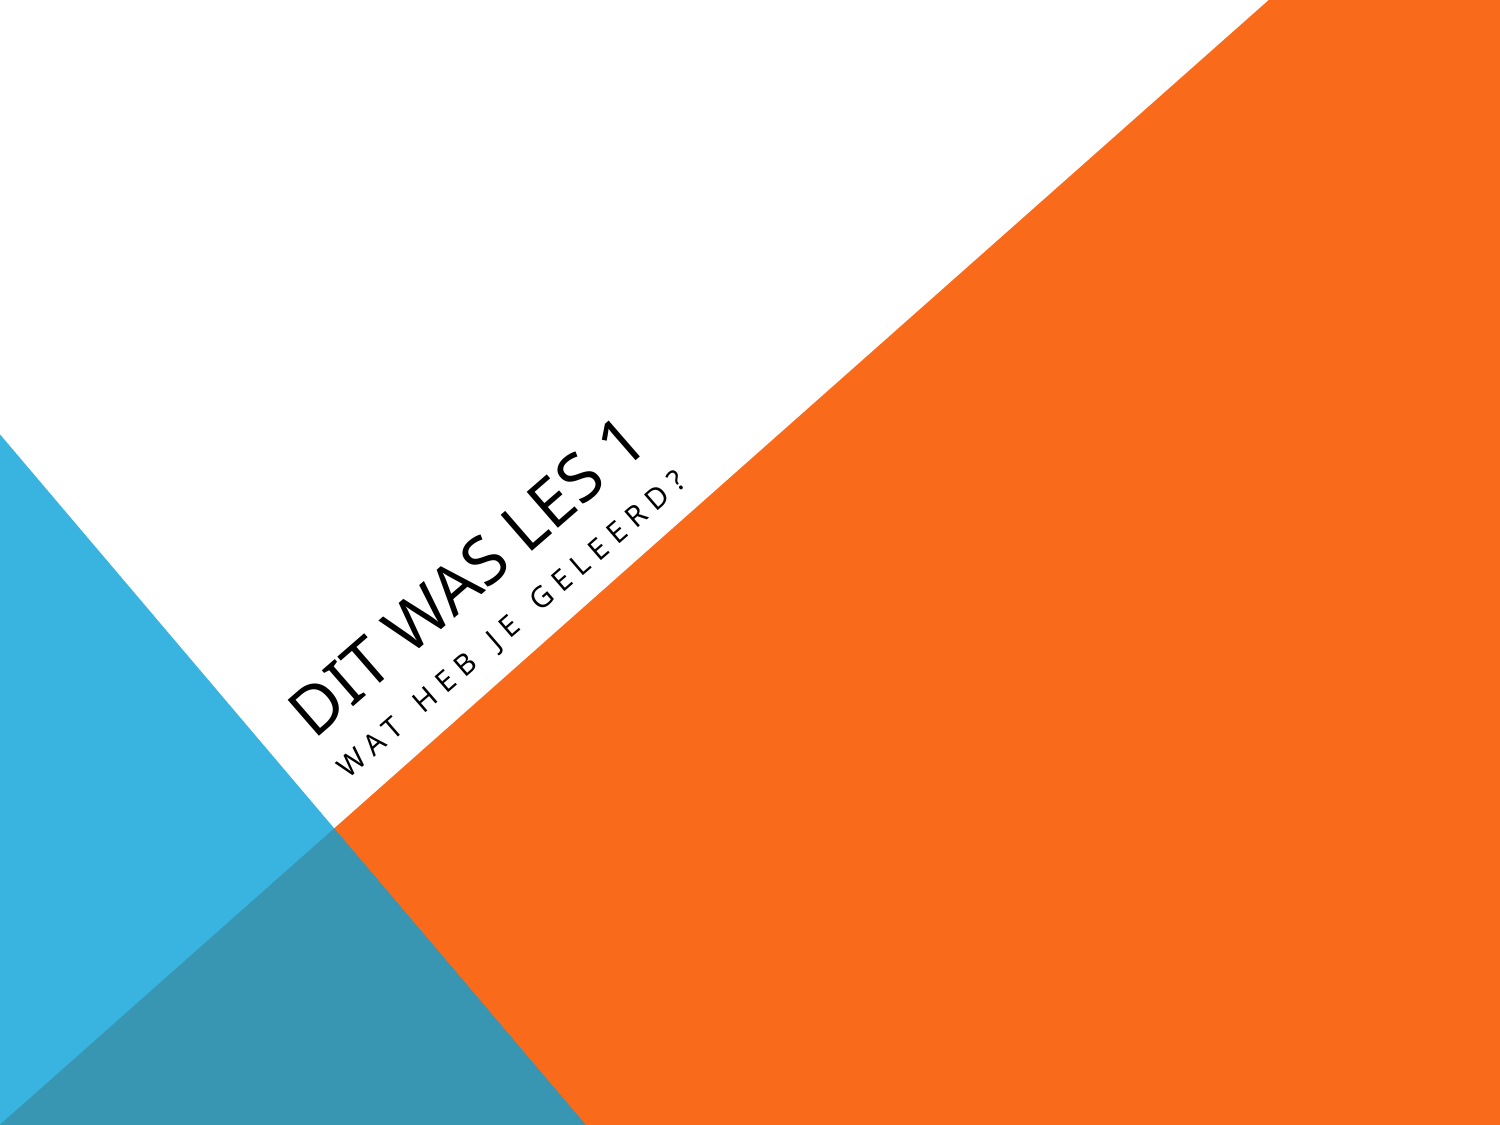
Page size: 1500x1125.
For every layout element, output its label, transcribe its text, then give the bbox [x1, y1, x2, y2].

title Dit was les 1 [183, 3, 1013, 761]
list Wat heb je geleerd? [312, 61, 1155, 803]
